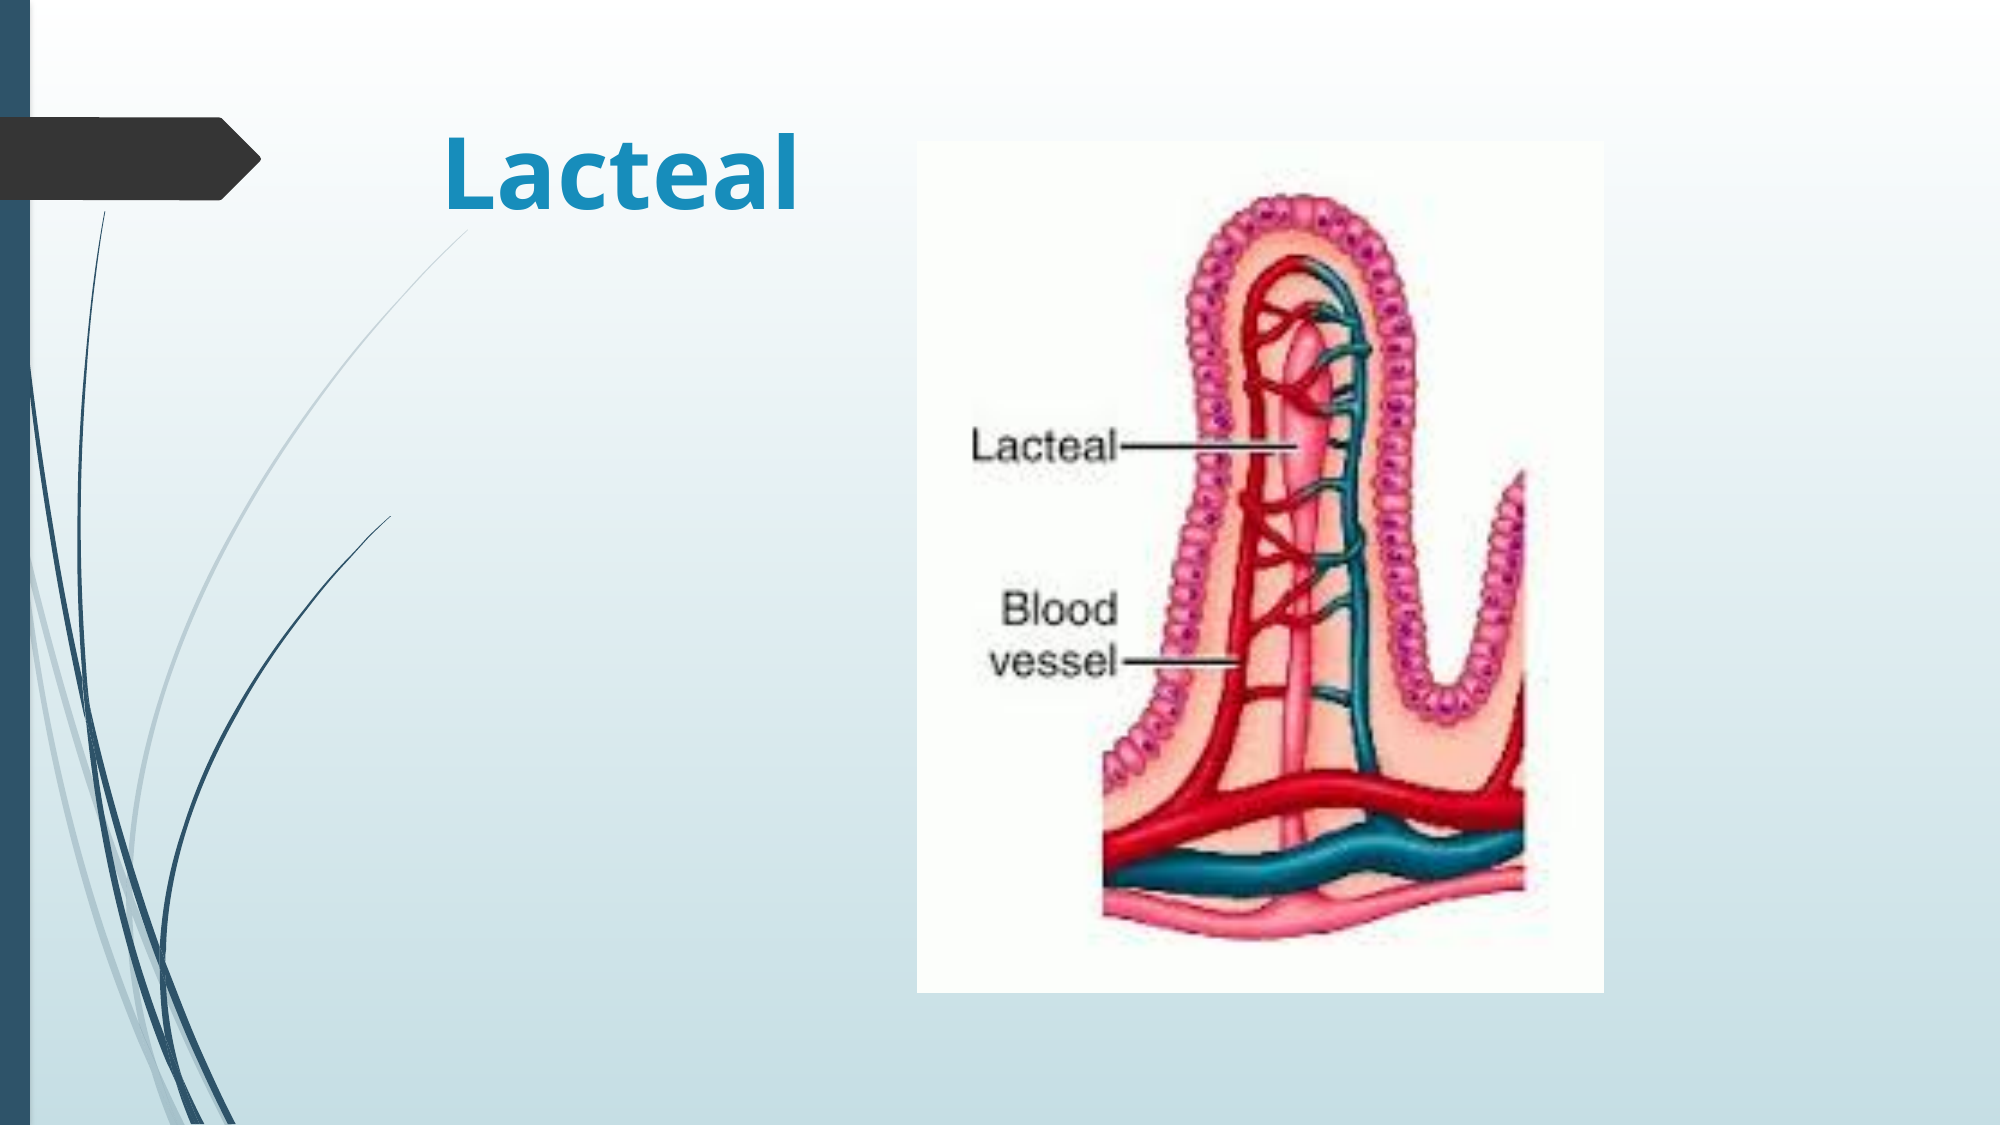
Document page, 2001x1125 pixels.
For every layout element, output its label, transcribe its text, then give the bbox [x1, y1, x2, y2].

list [917, 141, 1604, 994]
title Lacteal [425, 102, 1888, 313]
